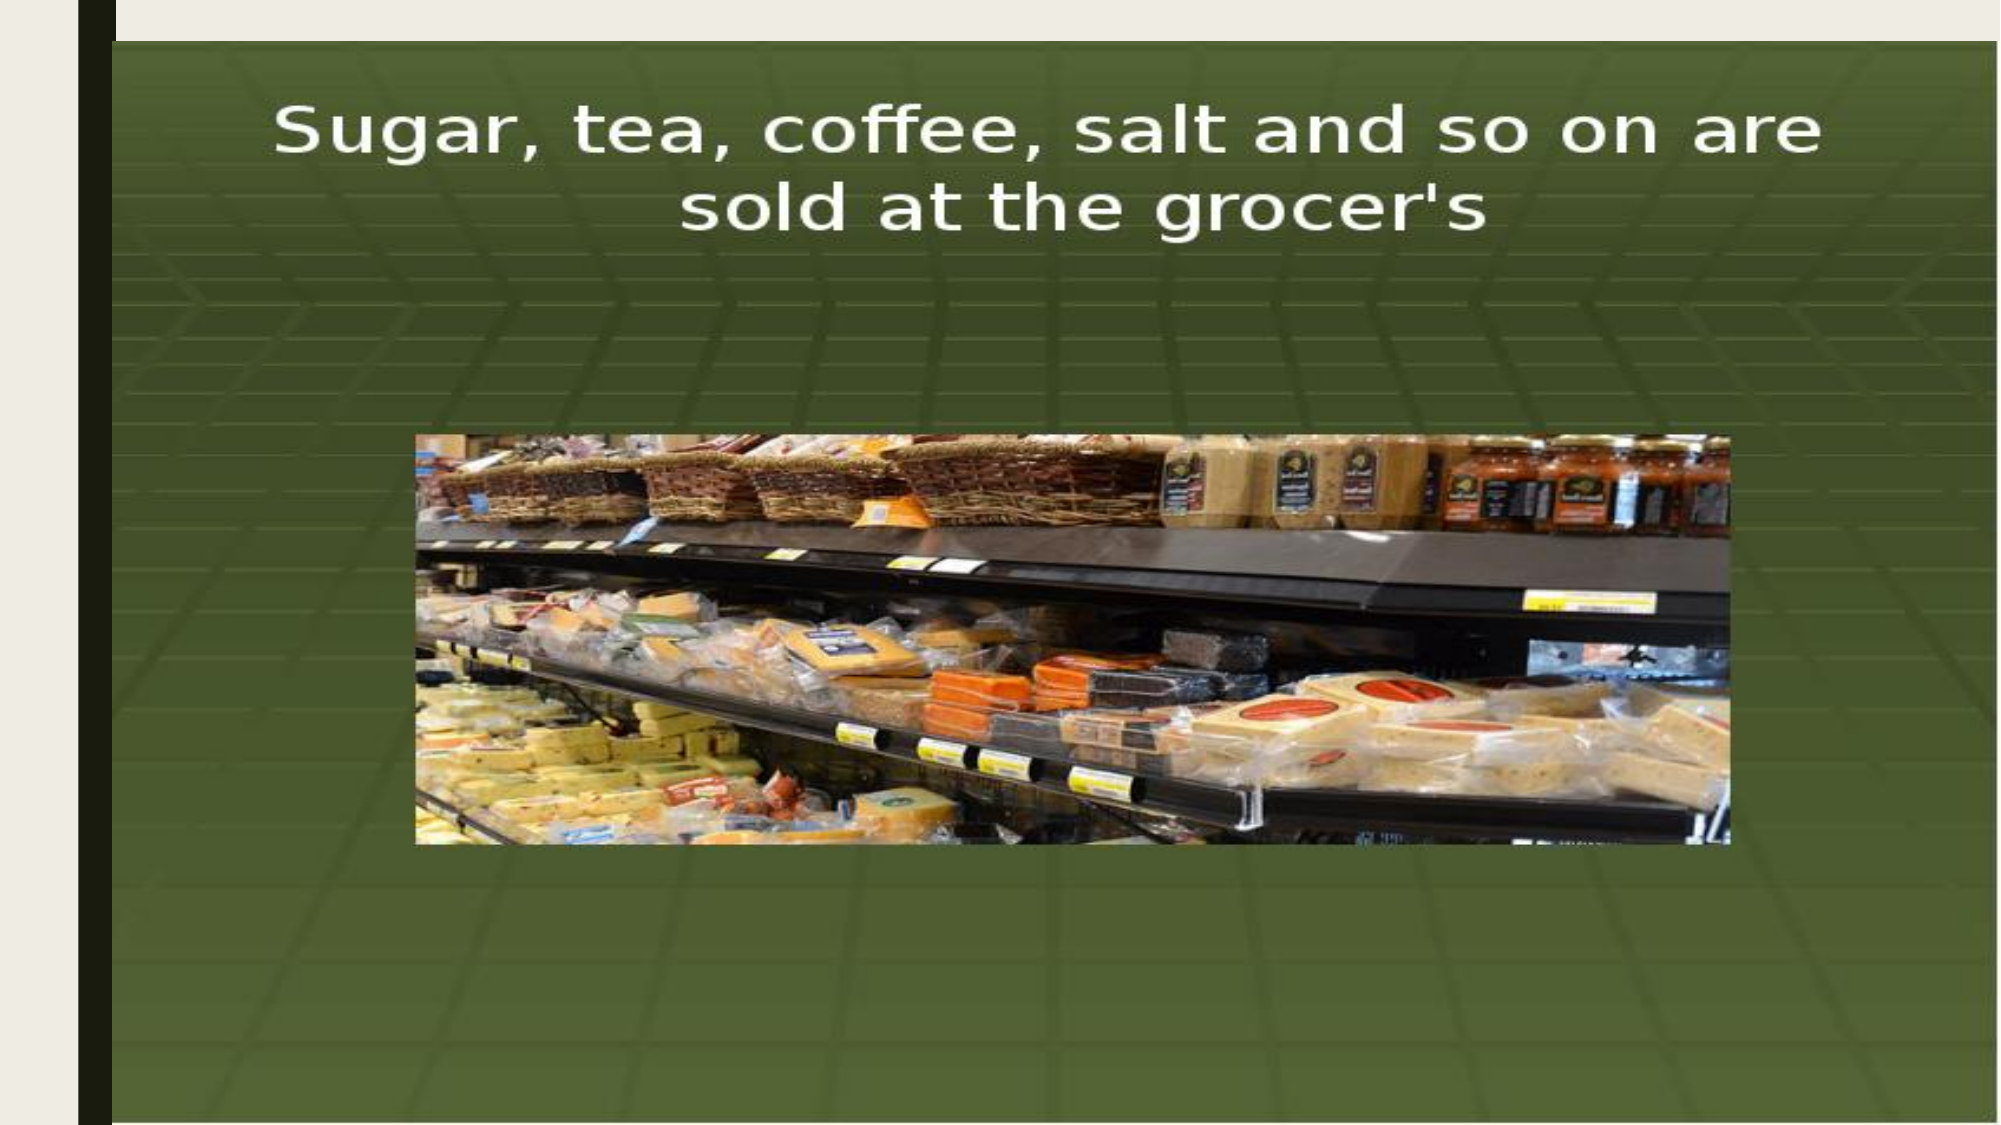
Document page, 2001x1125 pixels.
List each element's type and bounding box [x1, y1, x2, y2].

list [112, 41, 2000, 1125]
